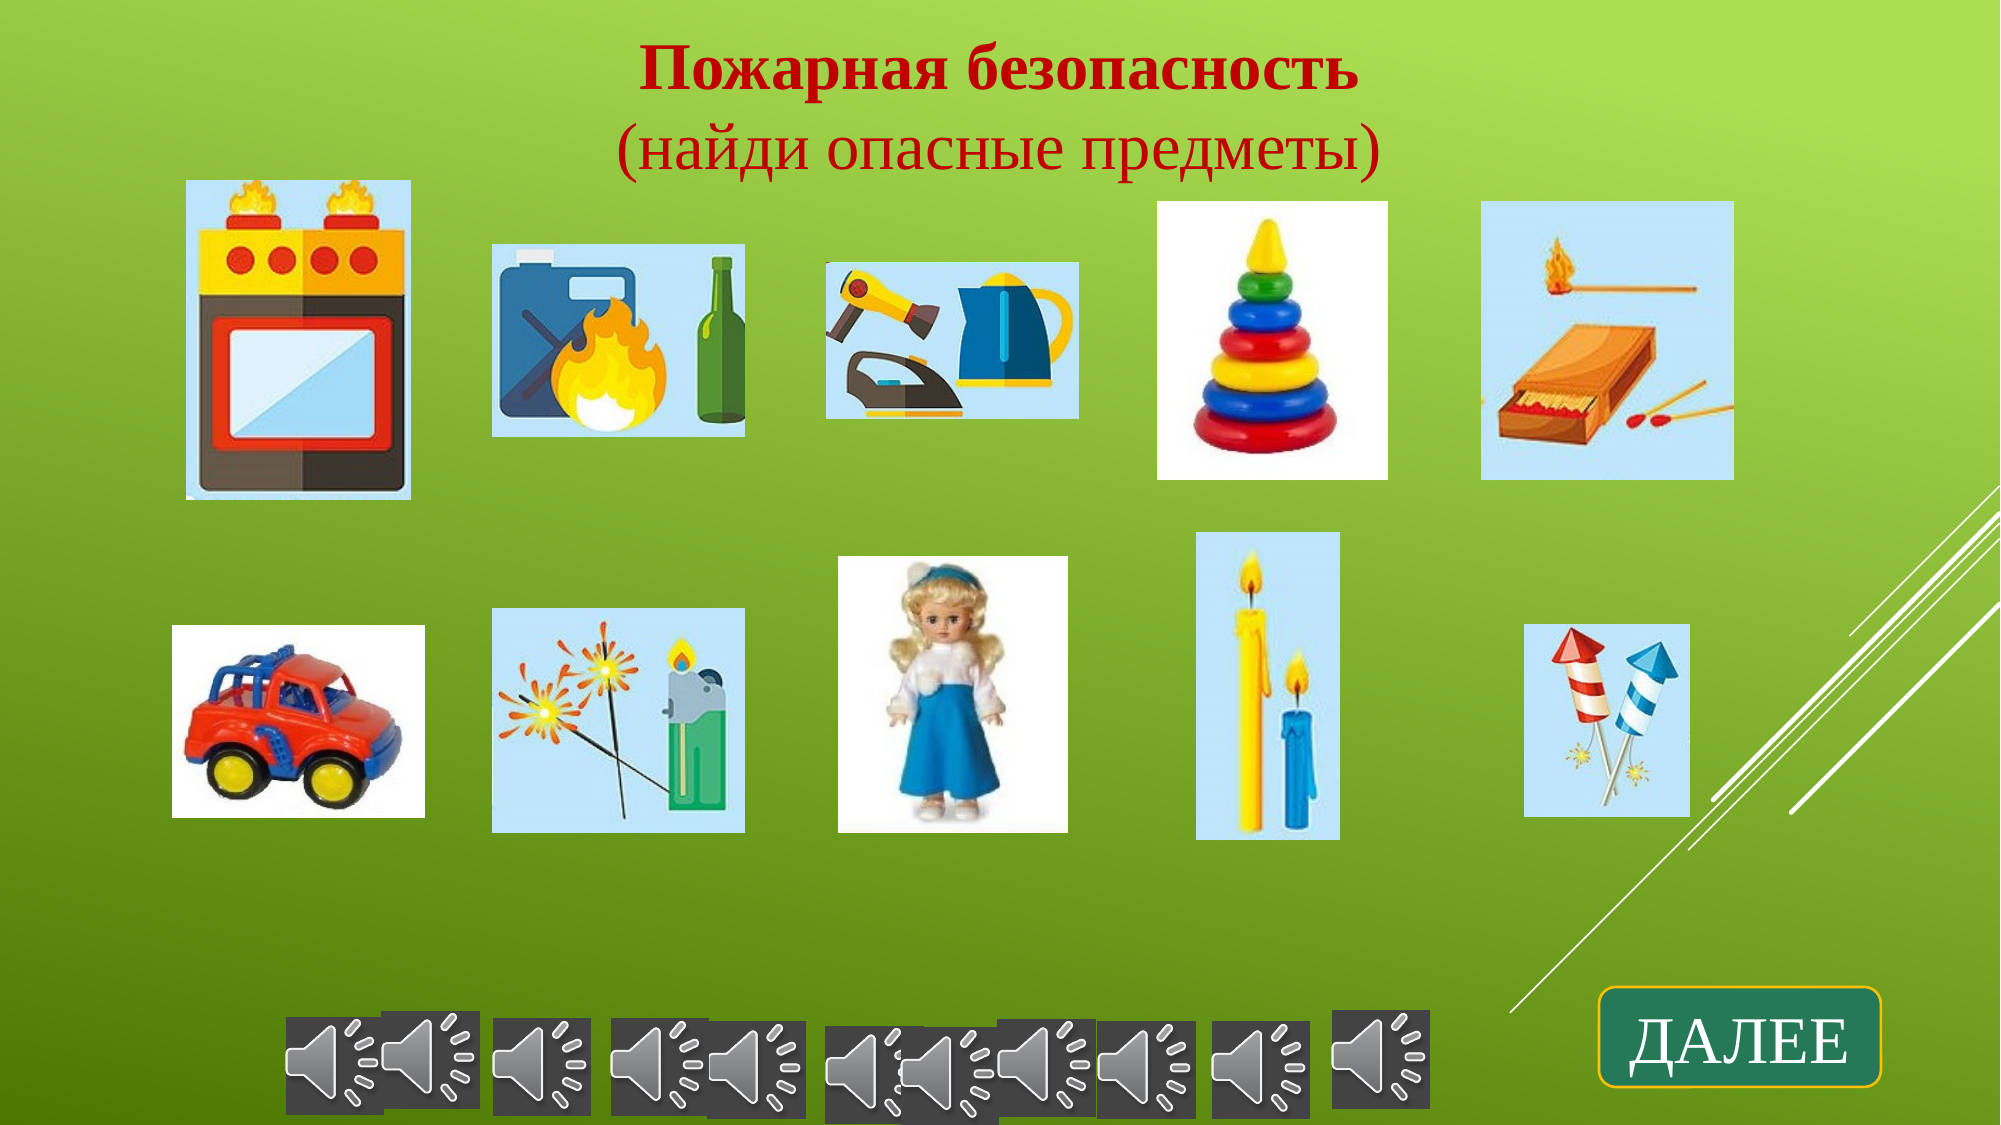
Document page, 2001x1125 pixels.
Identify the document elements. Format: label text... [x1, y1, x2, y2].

picture [1196, 532, 1340, 840]
picture [284, 1009, 481, 1116]
picture [1210, 1020, 1312, 1121]
picture [491, 608, 745, 833]
picture [1524, 624, 1690, 817]
text_box ДАЛЕЕ [1597, 985, 1883, 1089]
picture [491, 1017, 593, 1118]
picture [838, 556, 1068, 833]
picture [826, 261, 1080, 419]
picture [186, 180, 411, 500]
picture [491, 244, 745, 437]
picture [609, 1017, 807, 1121]
picture [1330, 1009, 1432, 1110]
picture [1481, 201, 1734, 480]
picture [172, 625, 425, 818]
text_box Пожарная безопасность (найди опасные предметы) [568, 15, 1431, 190]
picture [1156, 201, 1389, 480]
picture [824, 1017, 1197, 1125]
